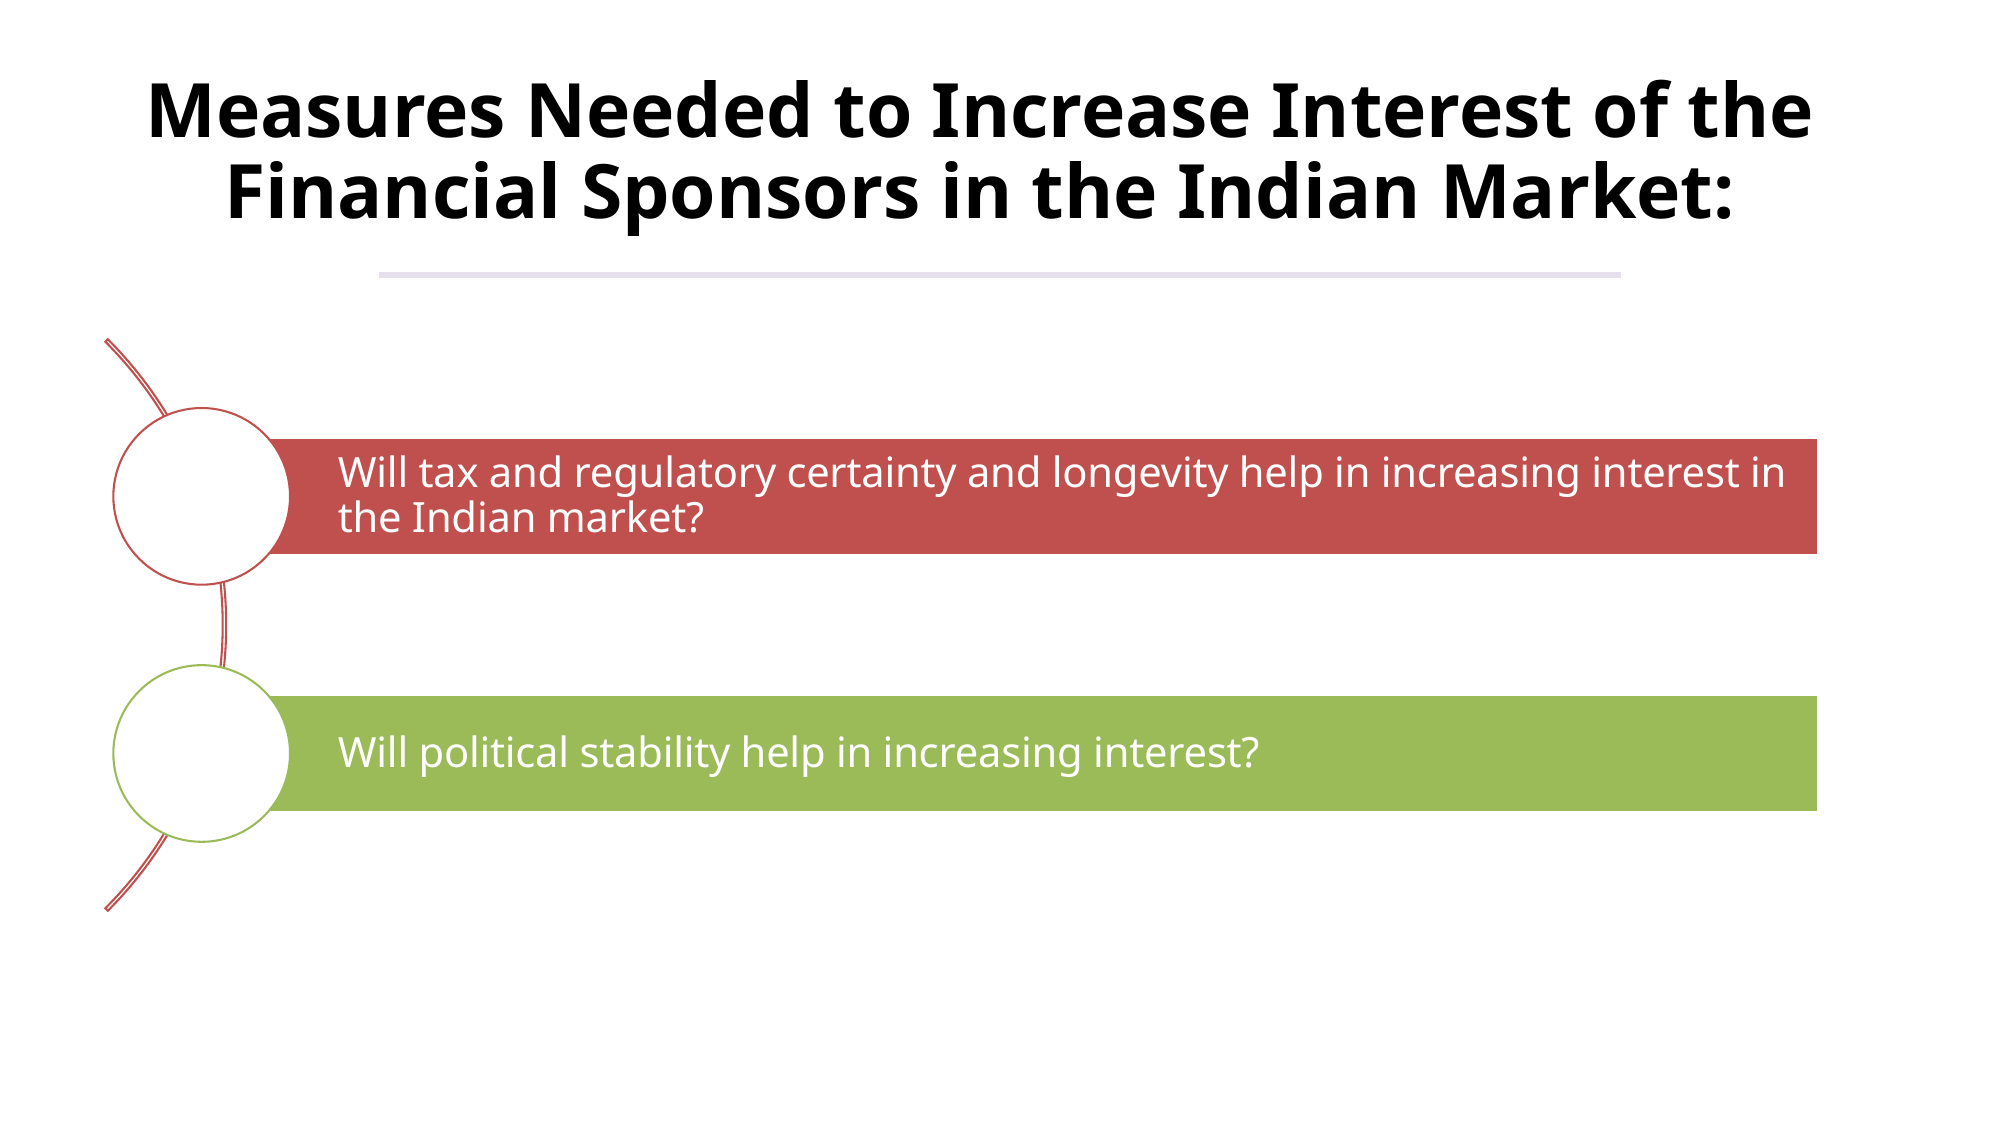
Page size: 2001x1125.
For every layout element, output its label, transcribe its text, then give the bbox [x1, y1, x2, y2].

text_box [96, 324, 1827, 925]
title Measures Needed to Increase Interest of the Financial Sponsors in the Indian Market: [114, 62, 1845, 245]
